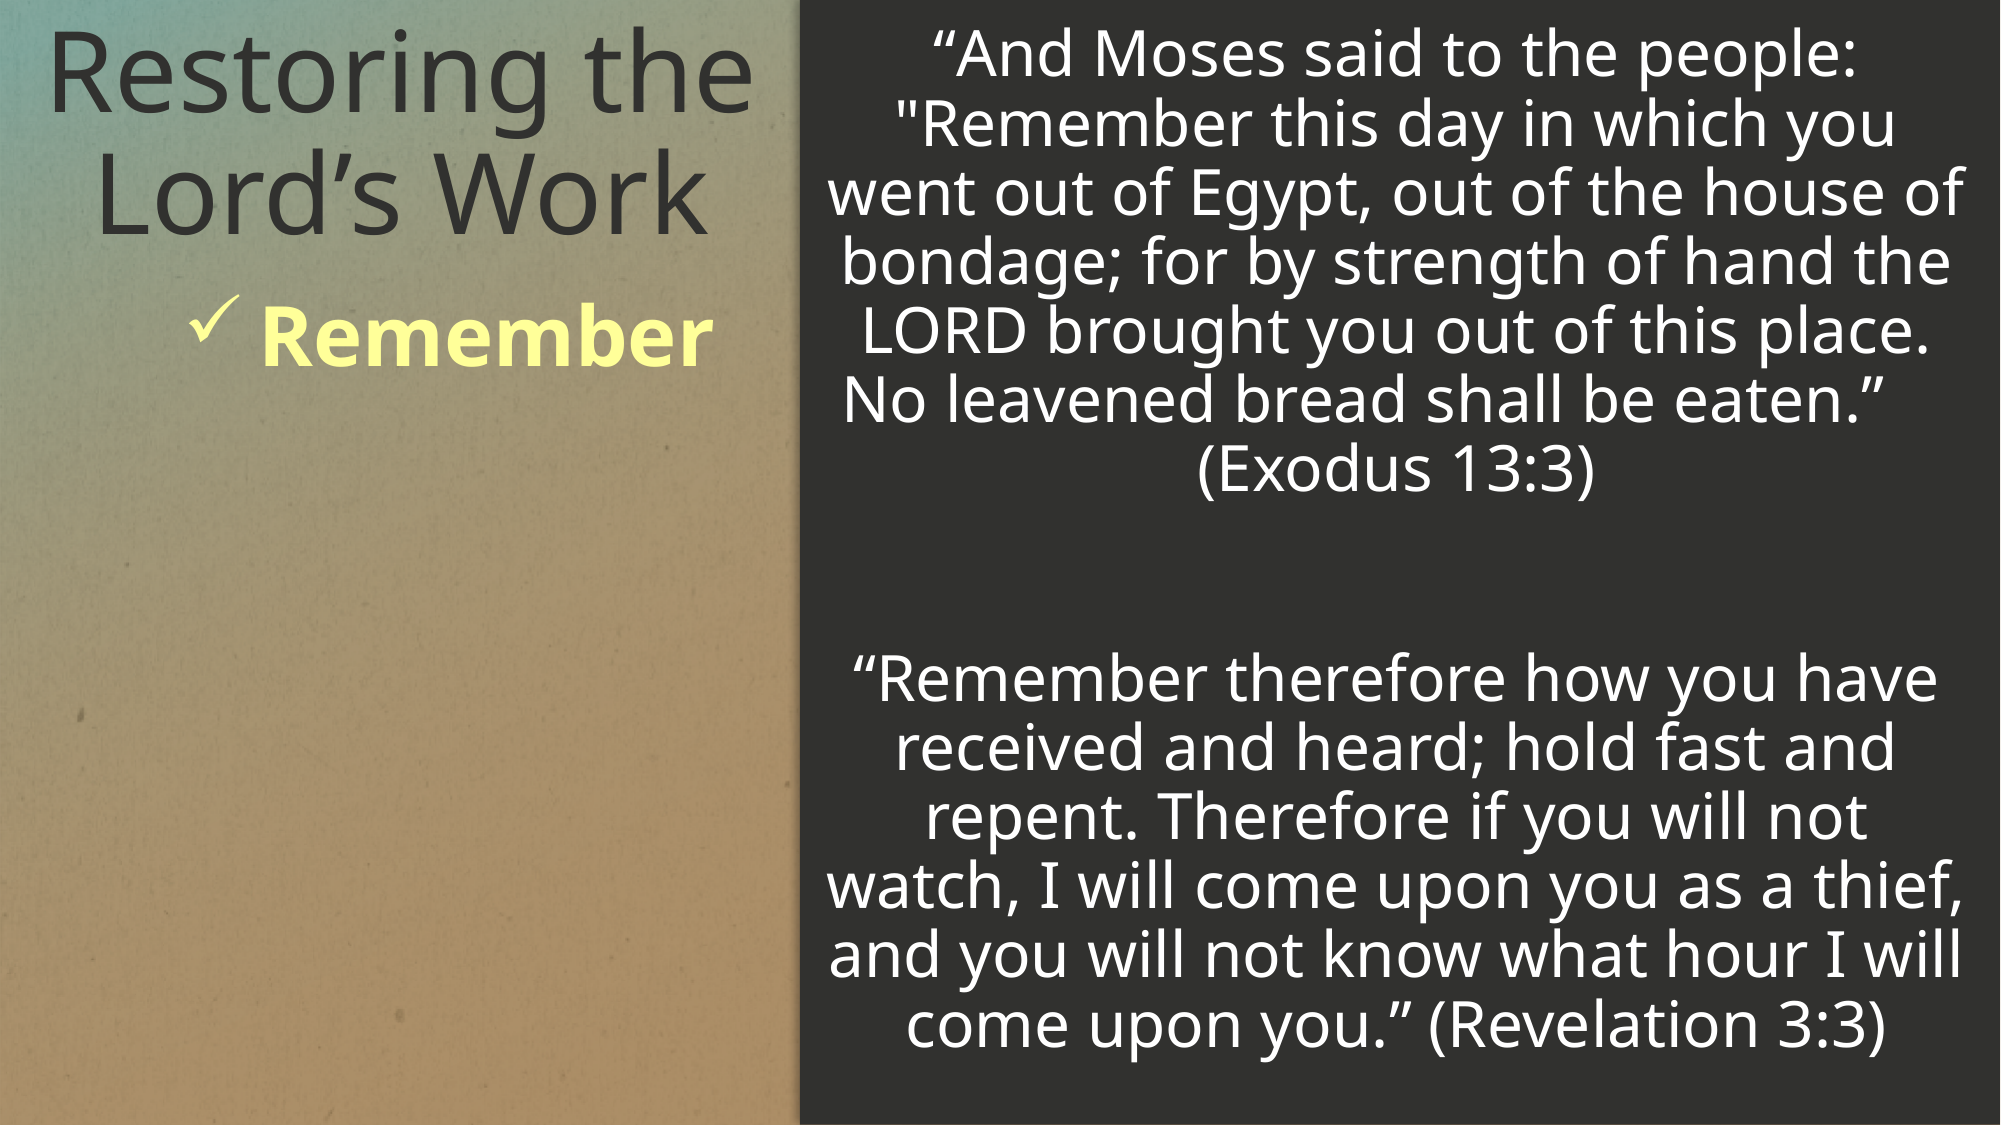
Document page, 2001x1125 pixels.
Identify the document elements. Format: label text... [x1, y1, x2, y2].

picture [0, 0, 799, 1125]
list Remember [168, 287, 767, 1087]
title Restoring the Lord’s Work [18, 14, 784, 266]
list “And Moses said to the people: "Remember this day in which you went out of Egypt, out of the house of bondage; for by strength of hand the LORD brought you out of this place. No leavened bread shall be eaten.” (Exodus 13:3) “Remember therefore how you have received and heard; hold fast and repent. Therefore if you will not watch, I will come upon you as a thief, and you will not know what hour I will come upon you.” (Revelation 3:3) [806, 14, 1987, 1113]
